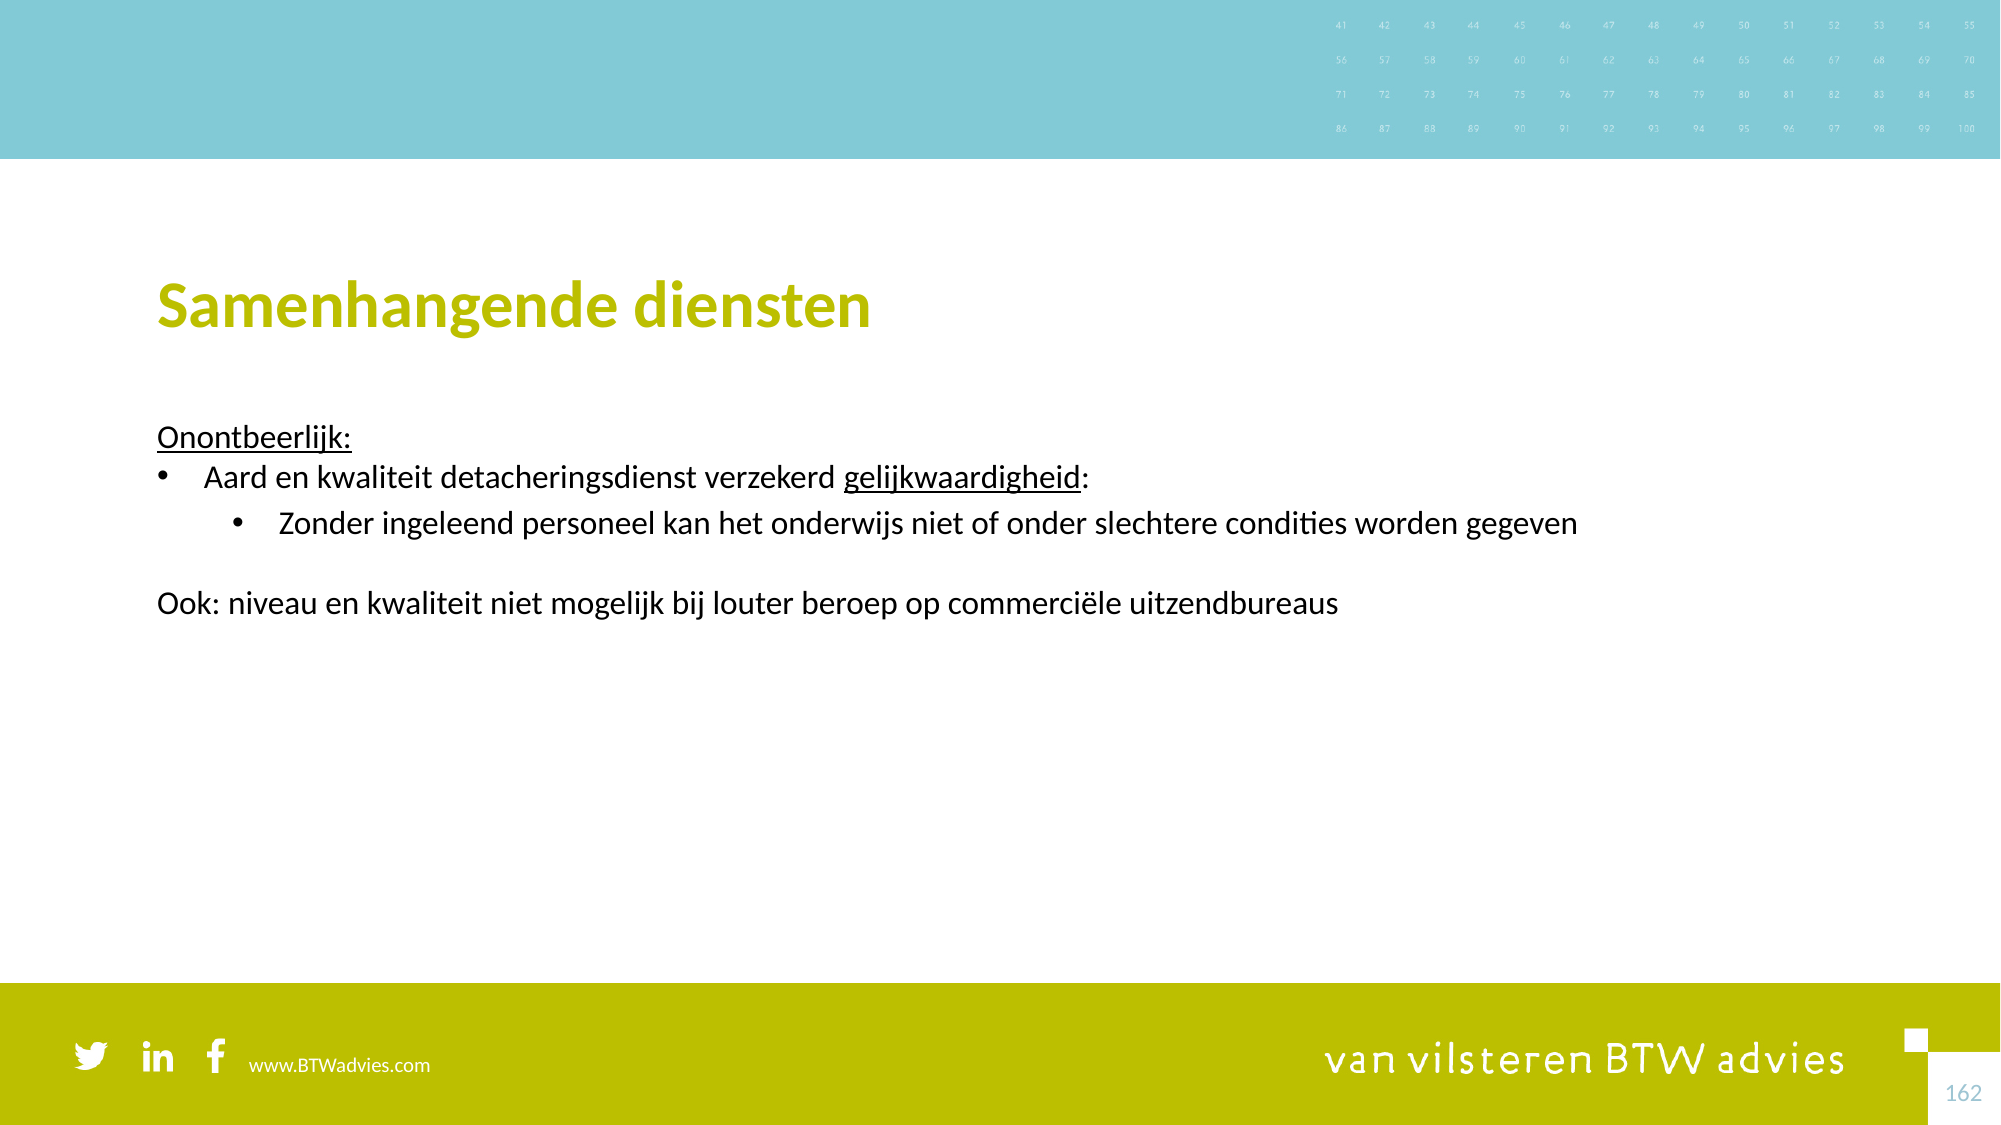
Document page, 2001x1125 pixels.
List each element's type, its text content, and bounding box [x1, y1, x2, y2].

title Samenhangende diensten [142, 207, 1842, 395]
picture [0, 0, 2001, 1125]
list Onontbeerlijk: Aard en kwaliteit detacheringsdienst verzekerd gelijkwaardigheid: Zonder ingeleend personeel kan het onderwijs niet of onder slechtere condities worden gegeven Ook: niveau en kwaliteit niet mogelijk bij louter beroep op commerciële uitzendbureaus [142, 407, 1842, 934]
